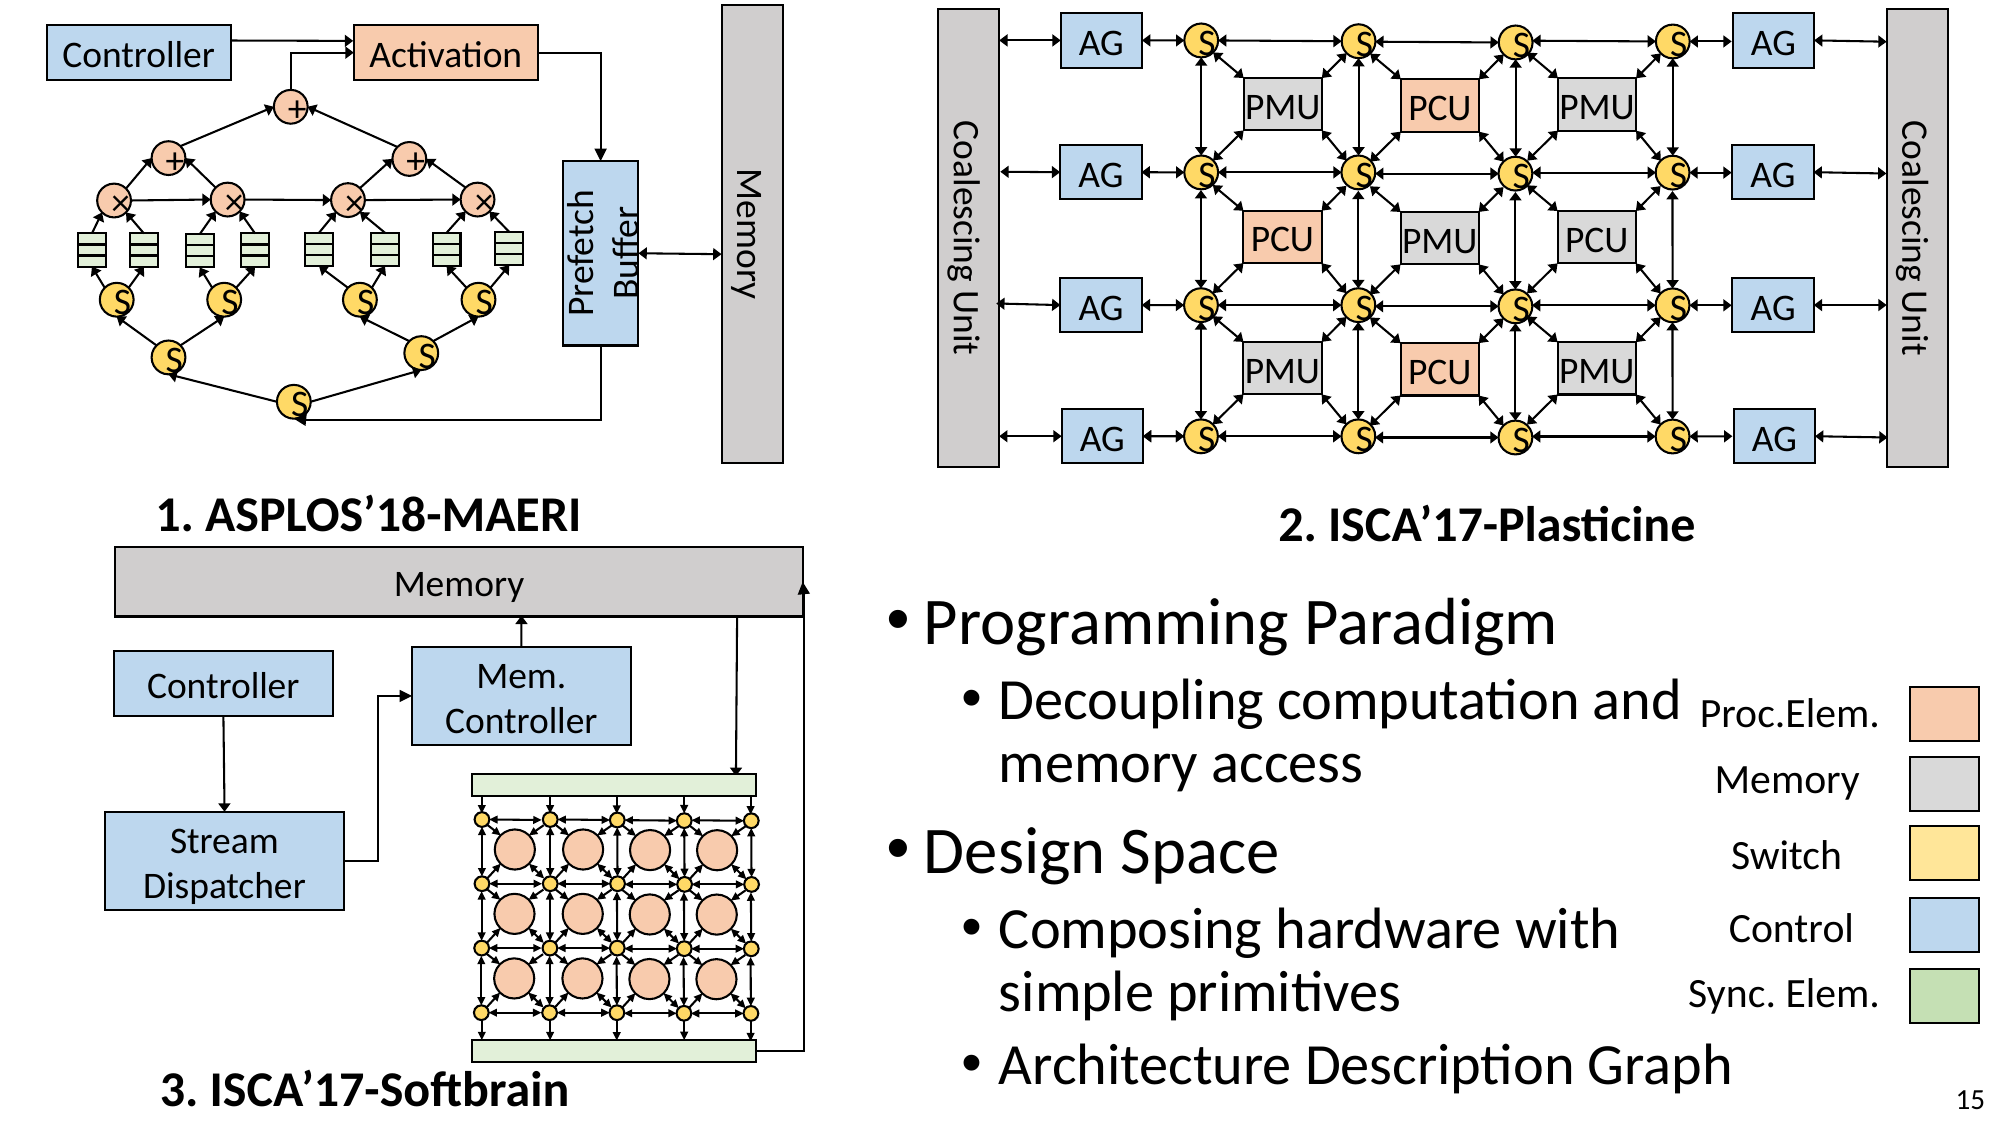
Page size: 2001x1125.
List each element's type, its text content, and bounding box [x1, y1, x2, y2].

text_box AG [1059, 144, 1143, 200]
text_box PMU [1557, 77, 1637, 132]
text_box S [1497, 155, 1534, 192]
text_box AG [1059, 277, 1143, 333]
text_box S [1497, 288, 1534, 325]
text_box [1369, 264, 1401, 295]
text_box 3. ISCA’17-Softbrain [145, 1063, 585, 1124]
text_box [1672, 678, 1979, 1025]
text_box AG [1061, 408, 1144, 464]
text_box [1527, 394, 1558, 425]
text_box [1321, 130, 1347, 161]
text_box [1635, 317, 1661, 343]
text_box S [1497, 24, 1534, 61]
text_box AG [1060, 12, 1143, 69]
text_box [1321, 394, 1347, 425]
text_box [1370, 131, 1401, 162]
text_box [1527, 316, 1558, 343]
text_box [1527, 52, 1558, 79]
text_box S [1183, 154, 1219, 191]
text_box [1321, 185, 1347, 211]
text_box PCU [1557, 210, 1637, 264]
text_box S [1340, 154, 1377, 191]
text_box Controller [46, 24, 232, 81]
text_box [1212, 394, 1244, 425]
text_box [1369, 317, 1401, 344]
text_box AG [1731, 277, 1815, 333]
text_box 1. ASPLOS’18-MAERI [140, 474, 597, 546]
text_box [1478, 264, 1504, 295]
text_box S [1654, 154, 1691, 191]
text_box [1370, 53, 1401, 80]
text_box S [1340, 287, 1377, 323]
text_box AG [1733, 408, 1816, 464]
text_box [1635, 186, 1661, 211]
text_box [1527, 185, 1558, 211]
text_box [1635, 263, 1661, 294]
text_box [1527, 263, 1558, 294]
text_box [1369, 186, 1401, 212]
text_box S [1497, 419, 1534, 456]
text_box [1636, 130, 1661, 161]
text_box S [1340, 23, 1377, 60]
text_box S [1183, 287, 1219, 323]
text_box Coalescing Unit [937, 8, 1000, 468]
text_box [1321, 316, 1347, 342]
text_box S [1183, 418, 1219, 455]
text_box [538, 52, 601, 162]
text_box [1527, 130, 1558, 161]
text_box S [1340, 418, 1377, 455]
text_box S [1655, 23, 1691, 60]
text_box PMU [1242, 341, 1323, 395]
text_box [1212, 185, 1244, 211]
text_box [1478, 131, 1504, 162]
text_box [410, 228, 484, 536]
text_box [1213, 52, 1244, 78]
text_box Prefetch Buffer [562, 160, 639, 347]
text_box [303, 39, 341, 103]
text_box PMU [1243, 77, 1323, 131]
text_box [1321, 263, 1347, 294]
text_box PMU [1557, 341, 1637, 396]
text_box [1635, 394, 1661, 425]
text_box S [1183, 22, 1219, 59]
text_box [1369, 395, 1401, 426]
text_box S [1654, 418, 1691, 455]
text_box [104, 547, 803, 1063]
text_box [77, 89, 524, 419]
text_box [1321, 53, 1347, 78]
list Programming Paradigm Decoupling computation and memory access Design Space Composing hardware with simple primitives Architecture Description Graph [871, 579, 1758, 1125]
text_box AG [1731, 144, 1815, 200]
text_box Memory [721, 4, 784, 464]
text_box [1478, 187, 1504, 212]
text_box S [1654, 287, 1691, 324]
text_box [1478, 318, 1504, 344]
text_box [1478, 54, 1504, 80]
text_box 2. ISCA’17-Plasticine [1263, 483, 1711, 559]
text_box PCU [1400, 78, 1480, 133]
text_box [1478, 395, 1504, 426]
text_box PMU [1400, 211, 1480, 265]
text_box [1212, 263, 1244, 294]
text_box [1213, 130, 1244, 161]
text_box Activation [353, 24, 539, 81]
text_box PCU [1242, 210, 1323, 264]
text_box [1636, 53, 1661, 79]
text_box PCU [1400, 342, 1480, 397]
text_box Coalescing Unit [1886, 8, 1949, 468]
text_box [1212, 316, 1244, 342]
text_box AG [1732, 12, 1815, 69]
